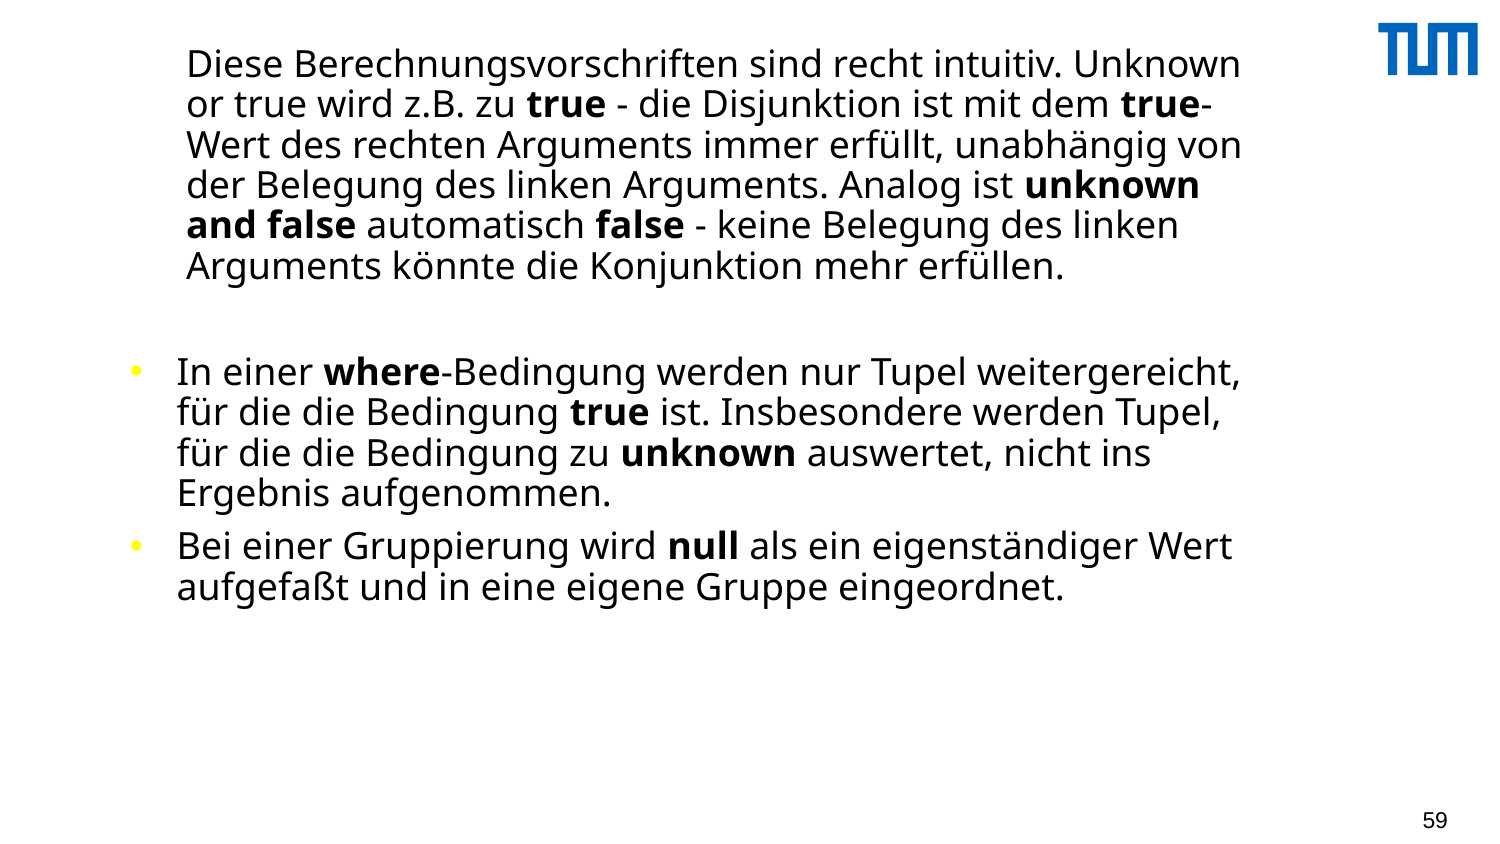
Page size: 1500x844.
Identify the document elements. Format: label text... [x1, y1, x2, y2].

text_box Diese Berechnungsvorschriften sind recht intuitiv. Unknown or true wird z.B. zu true - die Disjunktion ist mit dem true-Wert des rechten Arguments immer erfüllt, unabhängig von der Belegung des linken Arguments. Analog ist unknown and false automatisch false - keine Belegung des linken Arguments könnte die Konjunktion mehr erfüllen. In einer where-Bedingung werden nur Tupel weitergereicht, für die die Bedingung true ist. Insbesondere werden Tupel, für die die Bedingung zu unknown auswertet, nicht ins Ergebnis aufgenommen. Bei einer Gruppierung wird null als ein eigenständiger Wert aufgefaßt und in eine eigene Gruppe eingeordnet. [115, 37, 1294, 669]
slide_number 59 [1111, 796, 1448, 842]
